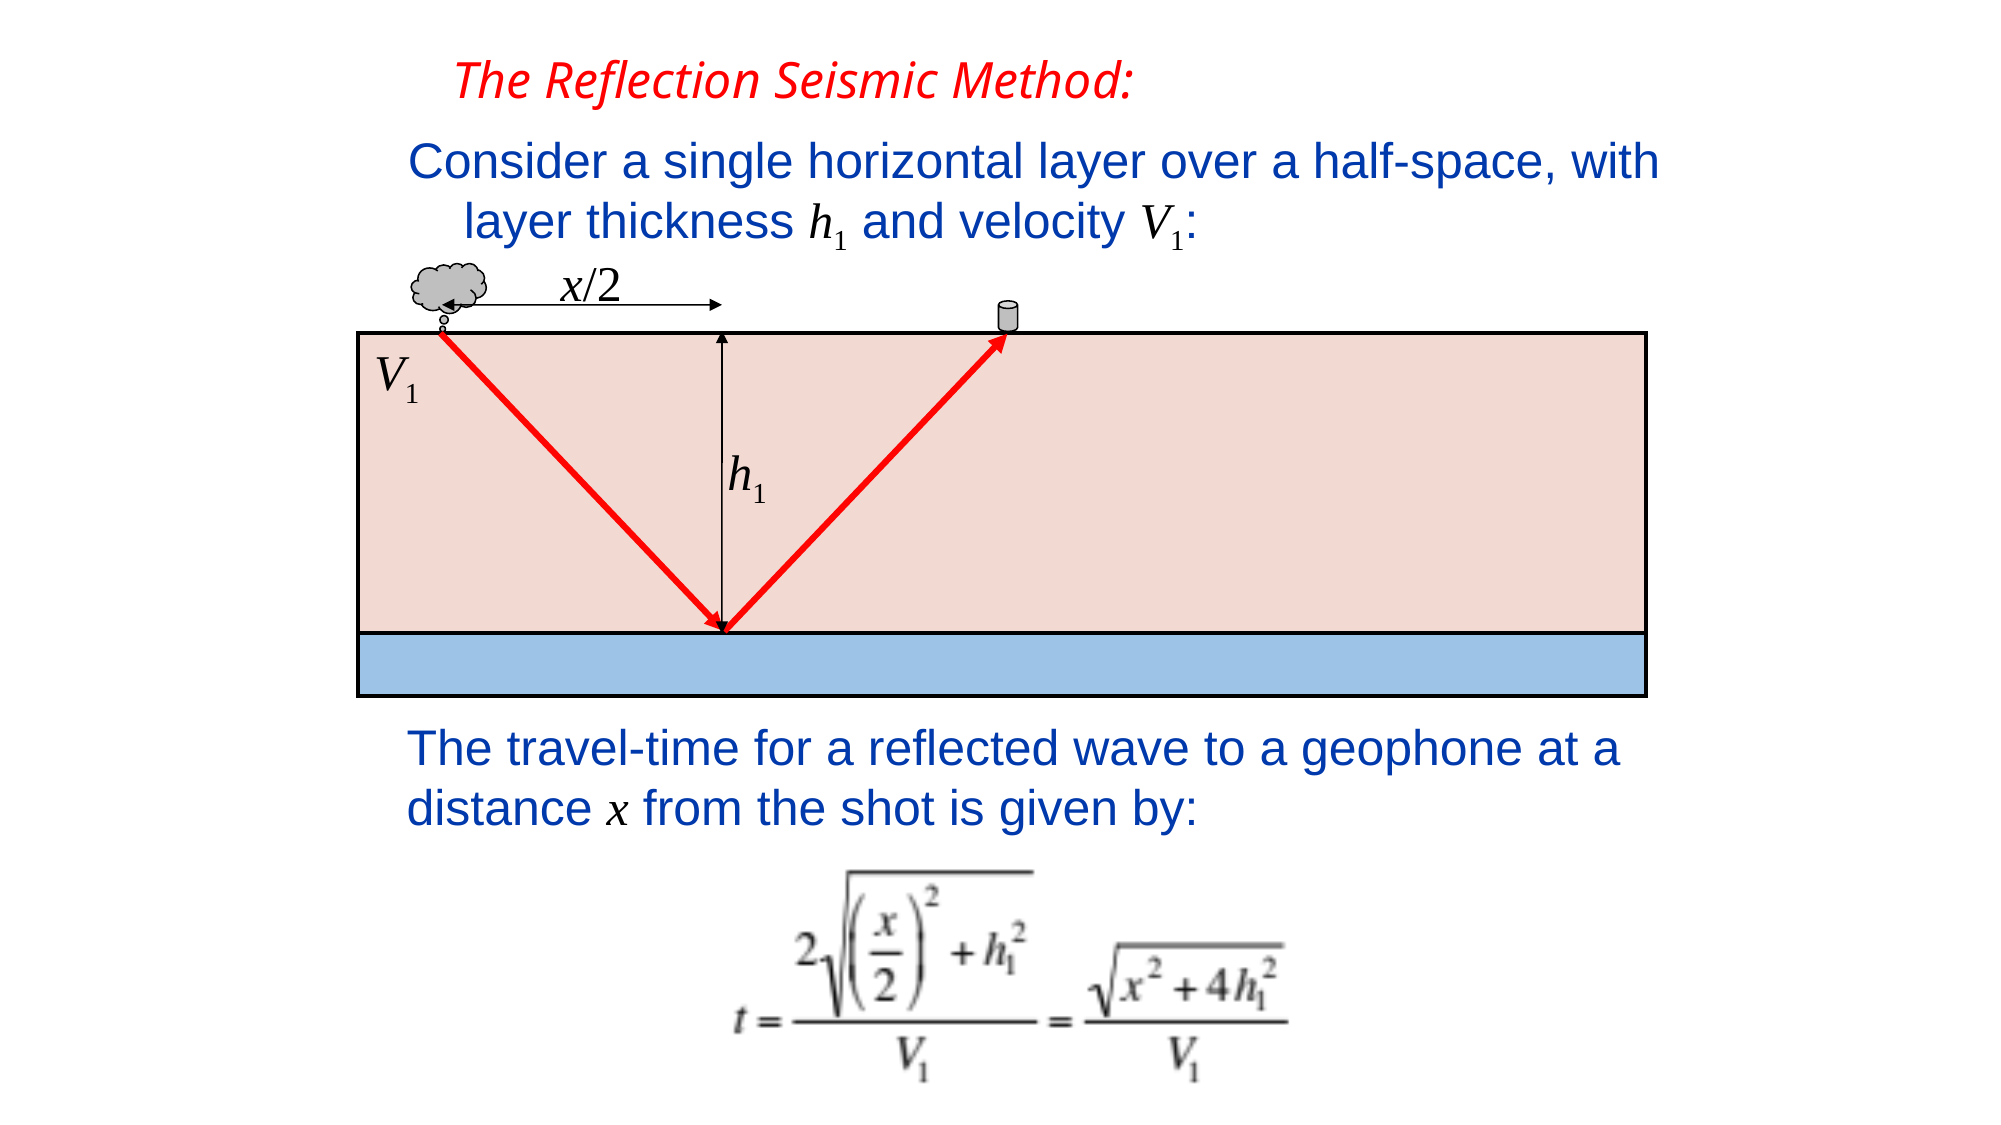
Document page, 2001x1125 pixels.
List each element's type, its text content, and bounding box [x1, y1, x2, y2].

text_box [411, 263, 487, 314]
text_box The Reflection Seismic Method: [437, 41, 1150, 117]
text_box [439, 315, 449, 324]
text_box [723, 333, 1646, 633]
text_box [442, 298, 545, 311]
text_box [358, 633, 1646, 696]
picture [726, 865, 1290, 1084]
text_box [637, 298, 722, 312]
text_box x/2 [545, 244, 637, 319]
text_box The travel-time for a reflected wave to a geophone at a distance x from the shot is given by: [391, 708, 1637, 844]
text_box h1 [712, 433, 782, 517]
text_box Consider a single horizontal layer over a half-space, with layer thickness h1 and velocity V1: [393, 120, 1676, 264]
text_box [439, 326, 446, 332]
text_box [715, 517, 729, 634]
text_box [358, 333, 721, 633]
text_box V1 [359, 333, 435, 417]
text_box [715, 330, 729, 433]
text_box [440, 333, 721, 630]
text_box [998, 300, 1018, 332]
text_box [724, 333, 1008, 632]
